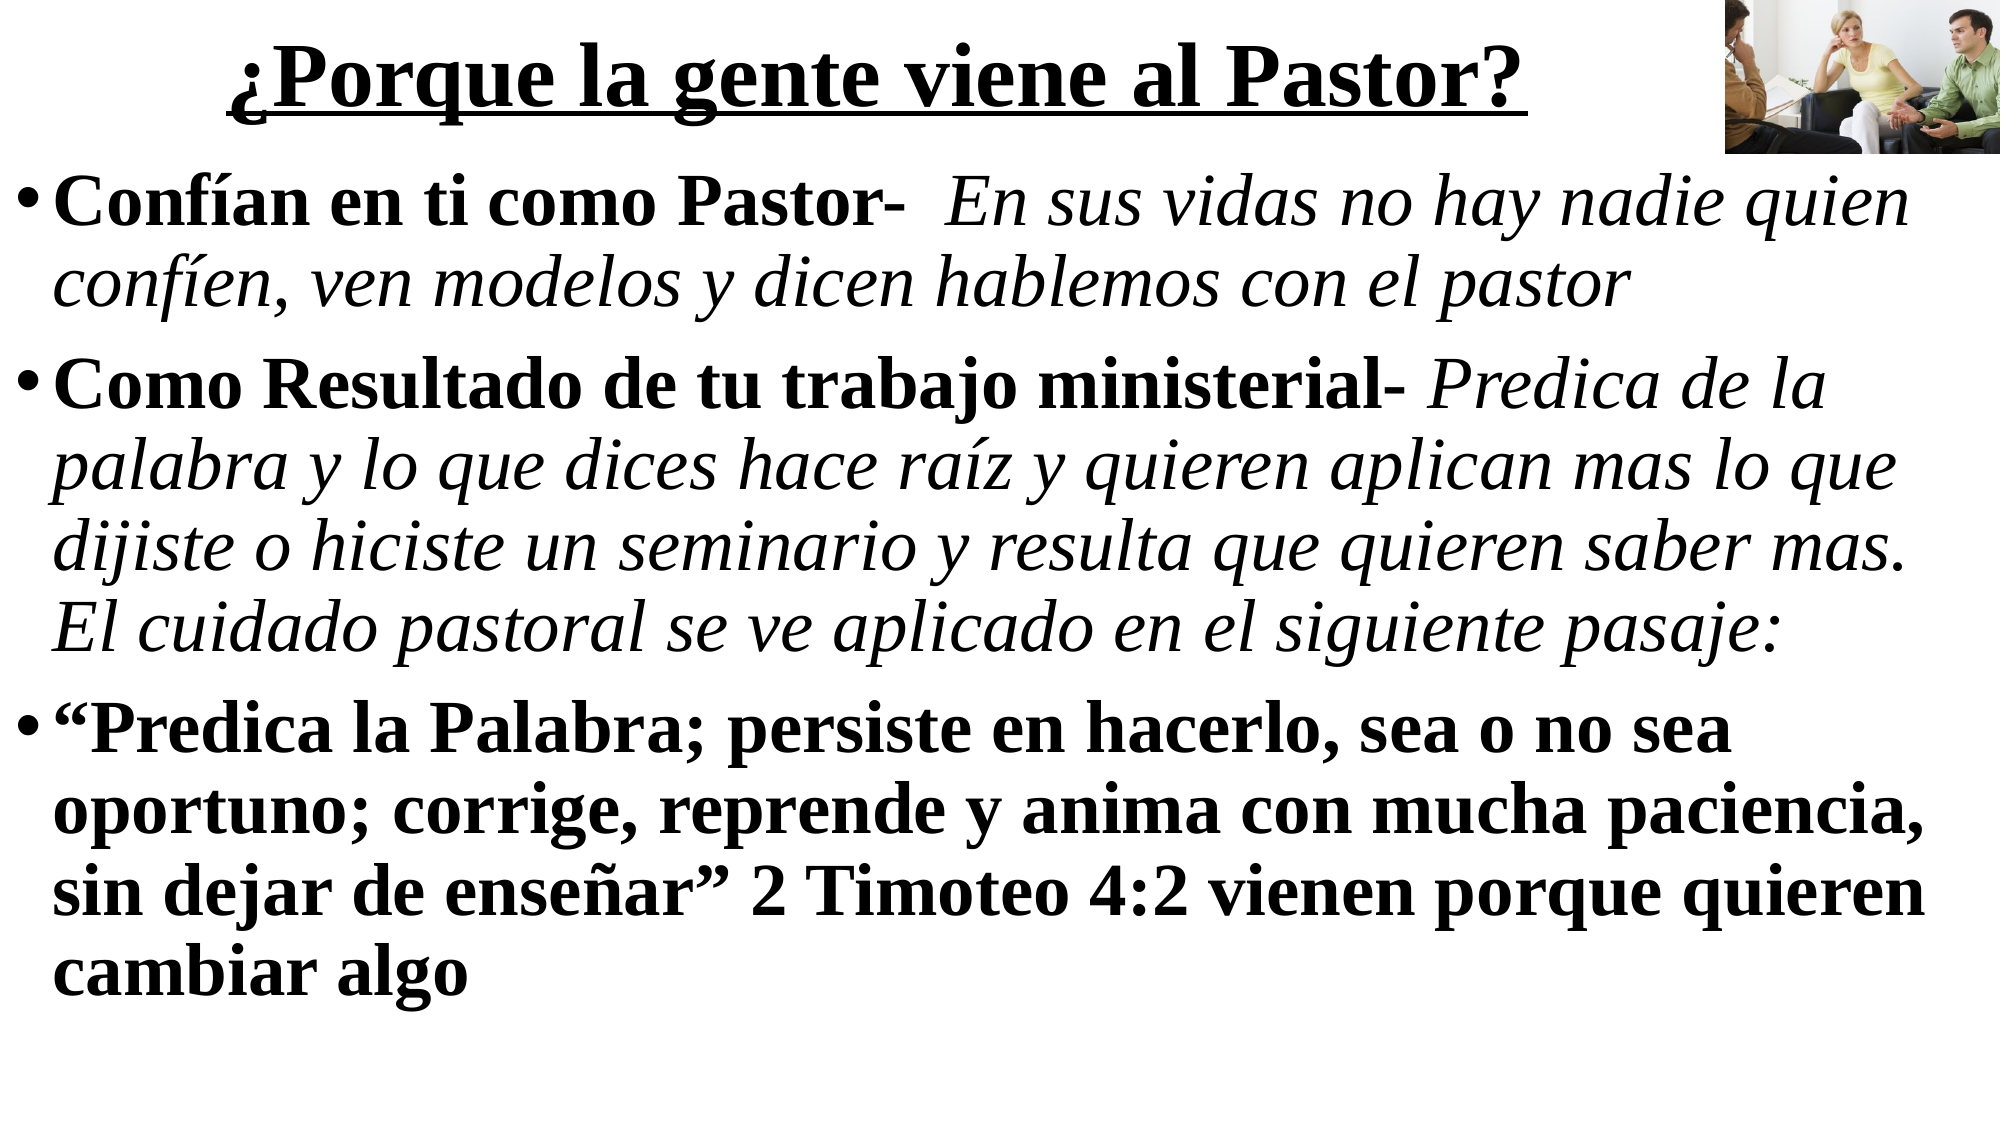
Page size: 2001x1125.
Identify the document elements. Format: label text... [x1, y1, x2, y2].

picture [1724, 0, 2000, 154]
title ¿Porque la gente viene al Pastor? [29, 0, 1724, 153]
list Confían en ti como Pastor- En sus vidas no hay nadie quien confíen, ven modelos y dicen hablemos con el pastor Como Resultado de tu trabajo ministerial- Predica de la palabra y lo que dices hace raíz y quieren aplican mas lo que dijiste o hiciste un seminario y resulta que quieren saber mas. El cuidado pastoral se ve aplicado en el siguiente pasaje: “Predica la Palabra; persiste en hacerlo, sea o no sea oportuno; corrige, reprende y anima con mucha paciencia, sin dejar de enseñar” 2 Timoteo 4:2 vienen porque quieren cambiar algo [0, 153, 2000, 1125]
